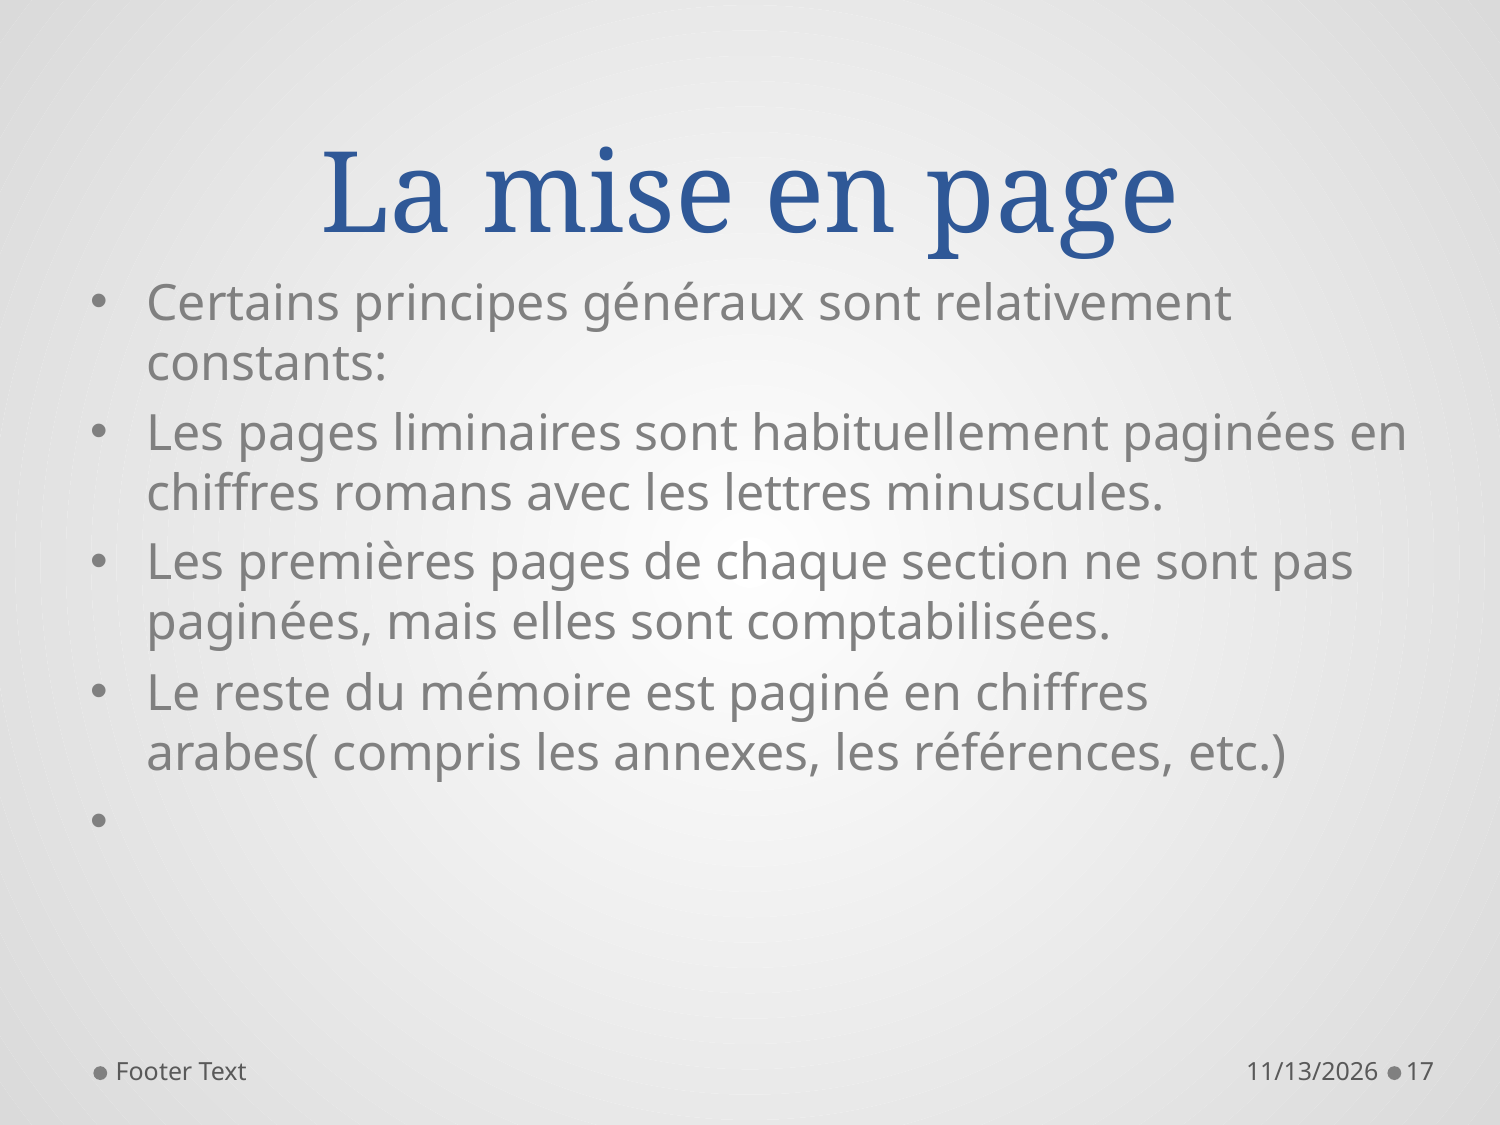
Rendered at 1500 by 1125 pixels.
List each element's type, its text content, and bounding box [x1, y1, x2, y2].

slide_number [1043, 1042, 1386, 1103]
title La mise en page [75, 0, 1425, 262]
slide_number 17 [1401, 1042, 1494, 1103]
footer Footer Text [108, 1042, 576, 1103]
list Certains principes généraux sont relativement constants: Les pages liminaires sont habituellement paginées en chiffres romans avec les lettres minuscules. Les premières pages de chaque section ne sont pas paginées, mais elles sont comptabilisées. Le reste du mémoire est paginé en chiffres arabes( compris les annexes, les références, etc.) [75, 262, 1425, 1005]
